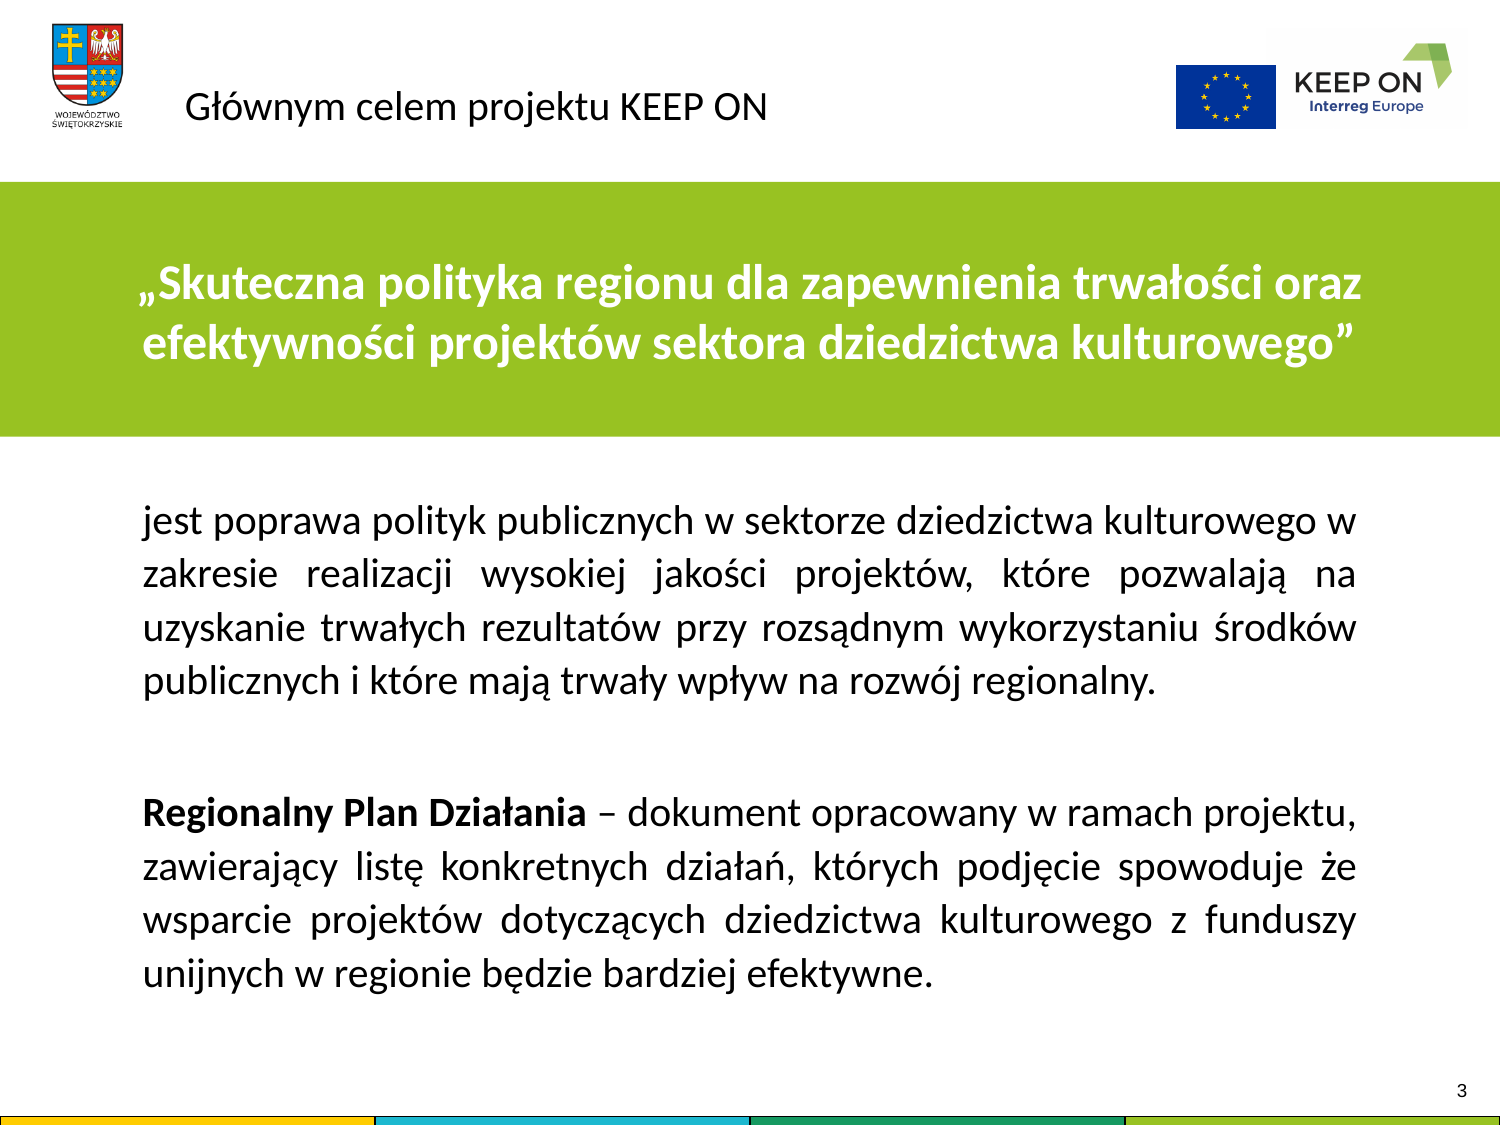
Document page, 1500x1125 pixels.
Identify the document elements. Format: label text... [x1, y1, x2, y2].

picture [1176, 28, 1468, 130]
picture [46, 17, 128, 133]
text_box jest poprawa polityk publicznych w sektorze dziedzictwa kulturowego w zakresie realizacji wysokiej jakości projektów, które pozwalają na uzyskanie trwałych rezultatów przy rozsądnym wykorzystaniu środków publicznych i które mają trwały wpływ na rozwój regionalny. Regionalny Plan Działania – dokument opracowany w ramach projektu, zawierający listę konkretnych działań, których podjęcie spowoduje że wsparcie projektów dotyczących dziedzictwa kulturowego z funduszy unijnych w regionie będzie bardziej efektywne. [127, 481, 1373, 1003]
text_box Głównym celem projektu KEEP ON [170, 71, 923, 137]
text_box „Skuteczna polityka regionu dla zapewnienia trwałości oraz efektywności projektów sektora dziedzictwa kulturowego” [0, 181, 1500, 437]
